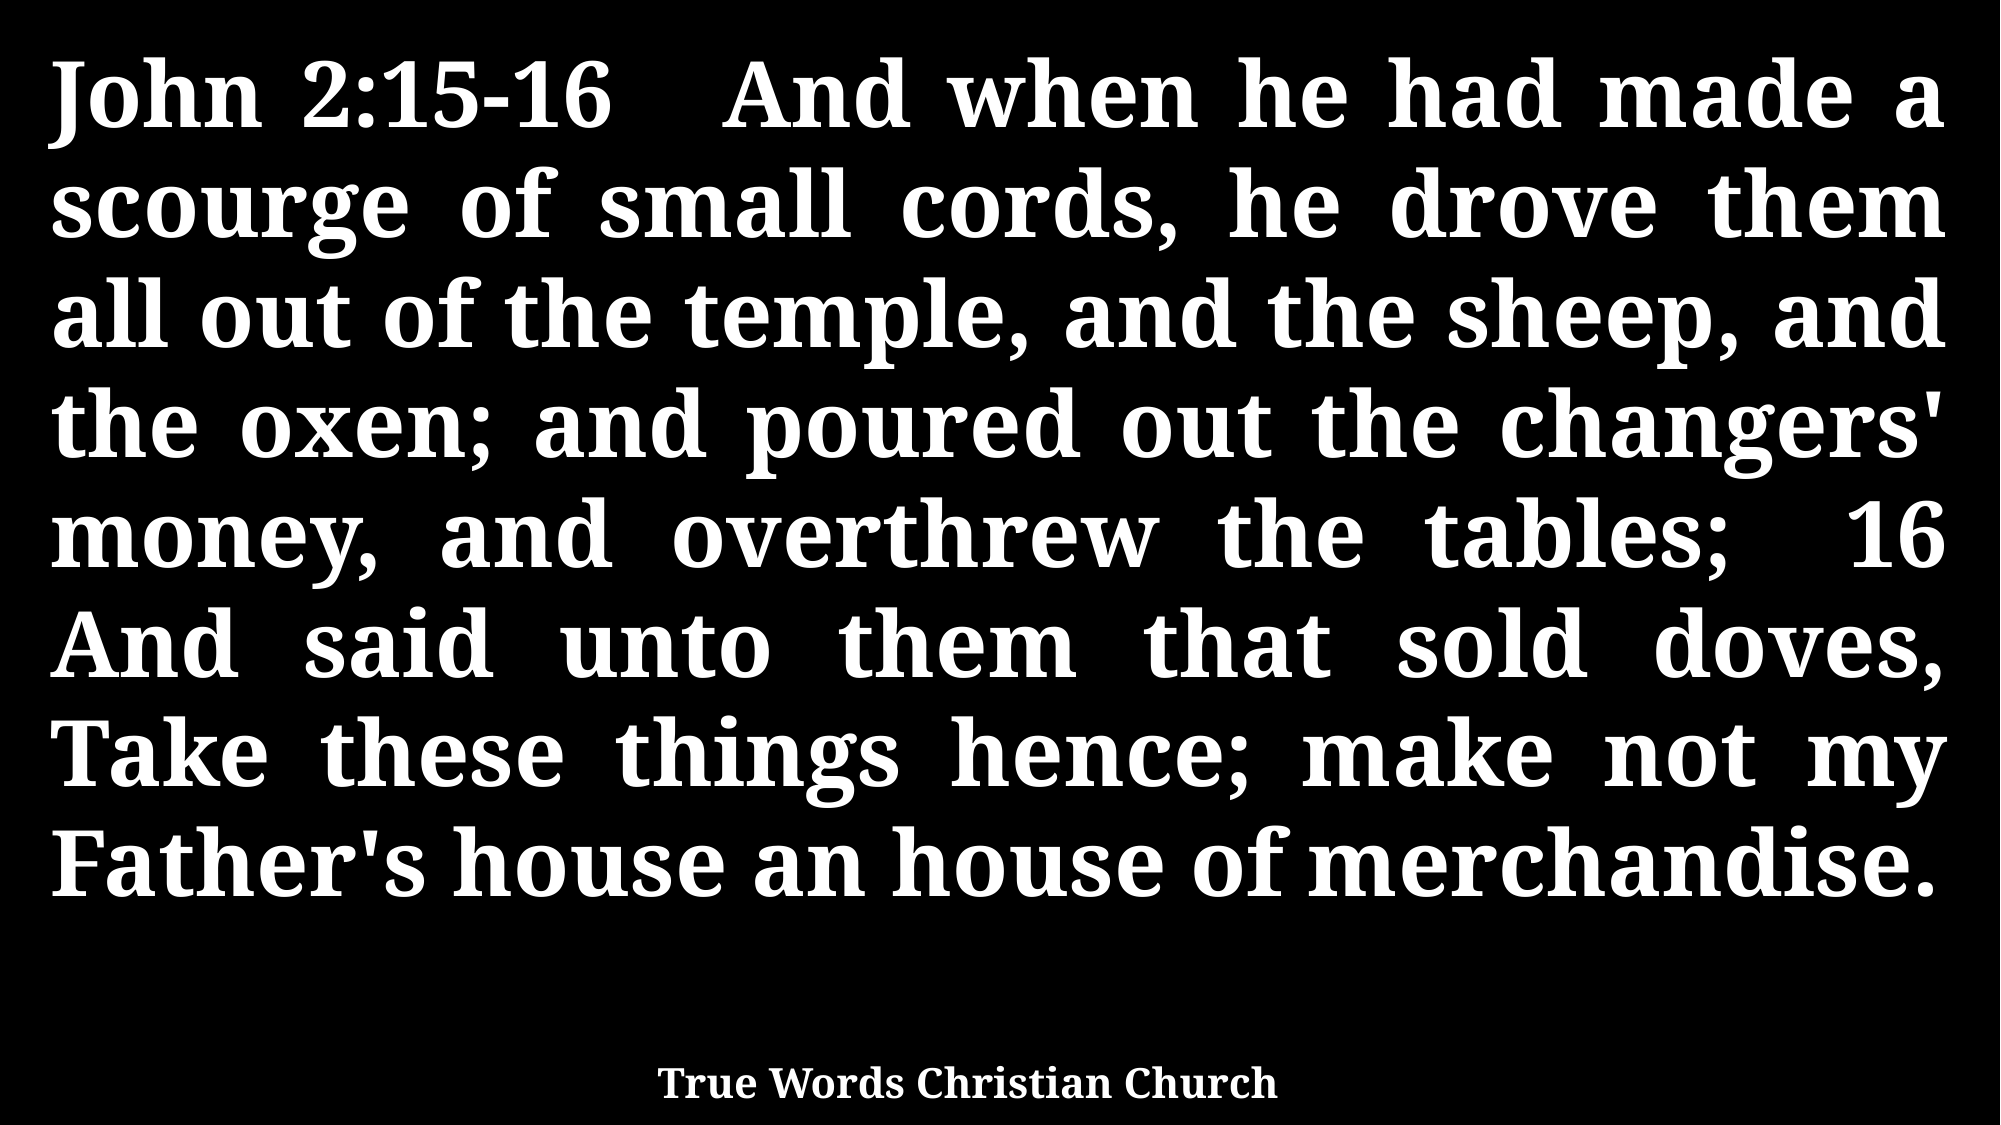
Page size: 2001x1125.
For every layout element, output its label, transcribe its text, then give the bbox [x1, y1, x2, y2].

text_box True Words Christian Church [642, 1049, 1294, 1114]
text_box John 2:15-16 And when he had made a scourge of small cords, he drove them all out of the temple, and the sheep, and the oxen; and poured out the changers' money, and overthrew the tables; 16 And said unto them that sold doves, Take these things hence; make not my Father's house an house of merchandise. [35, 28, 1965, 923]
